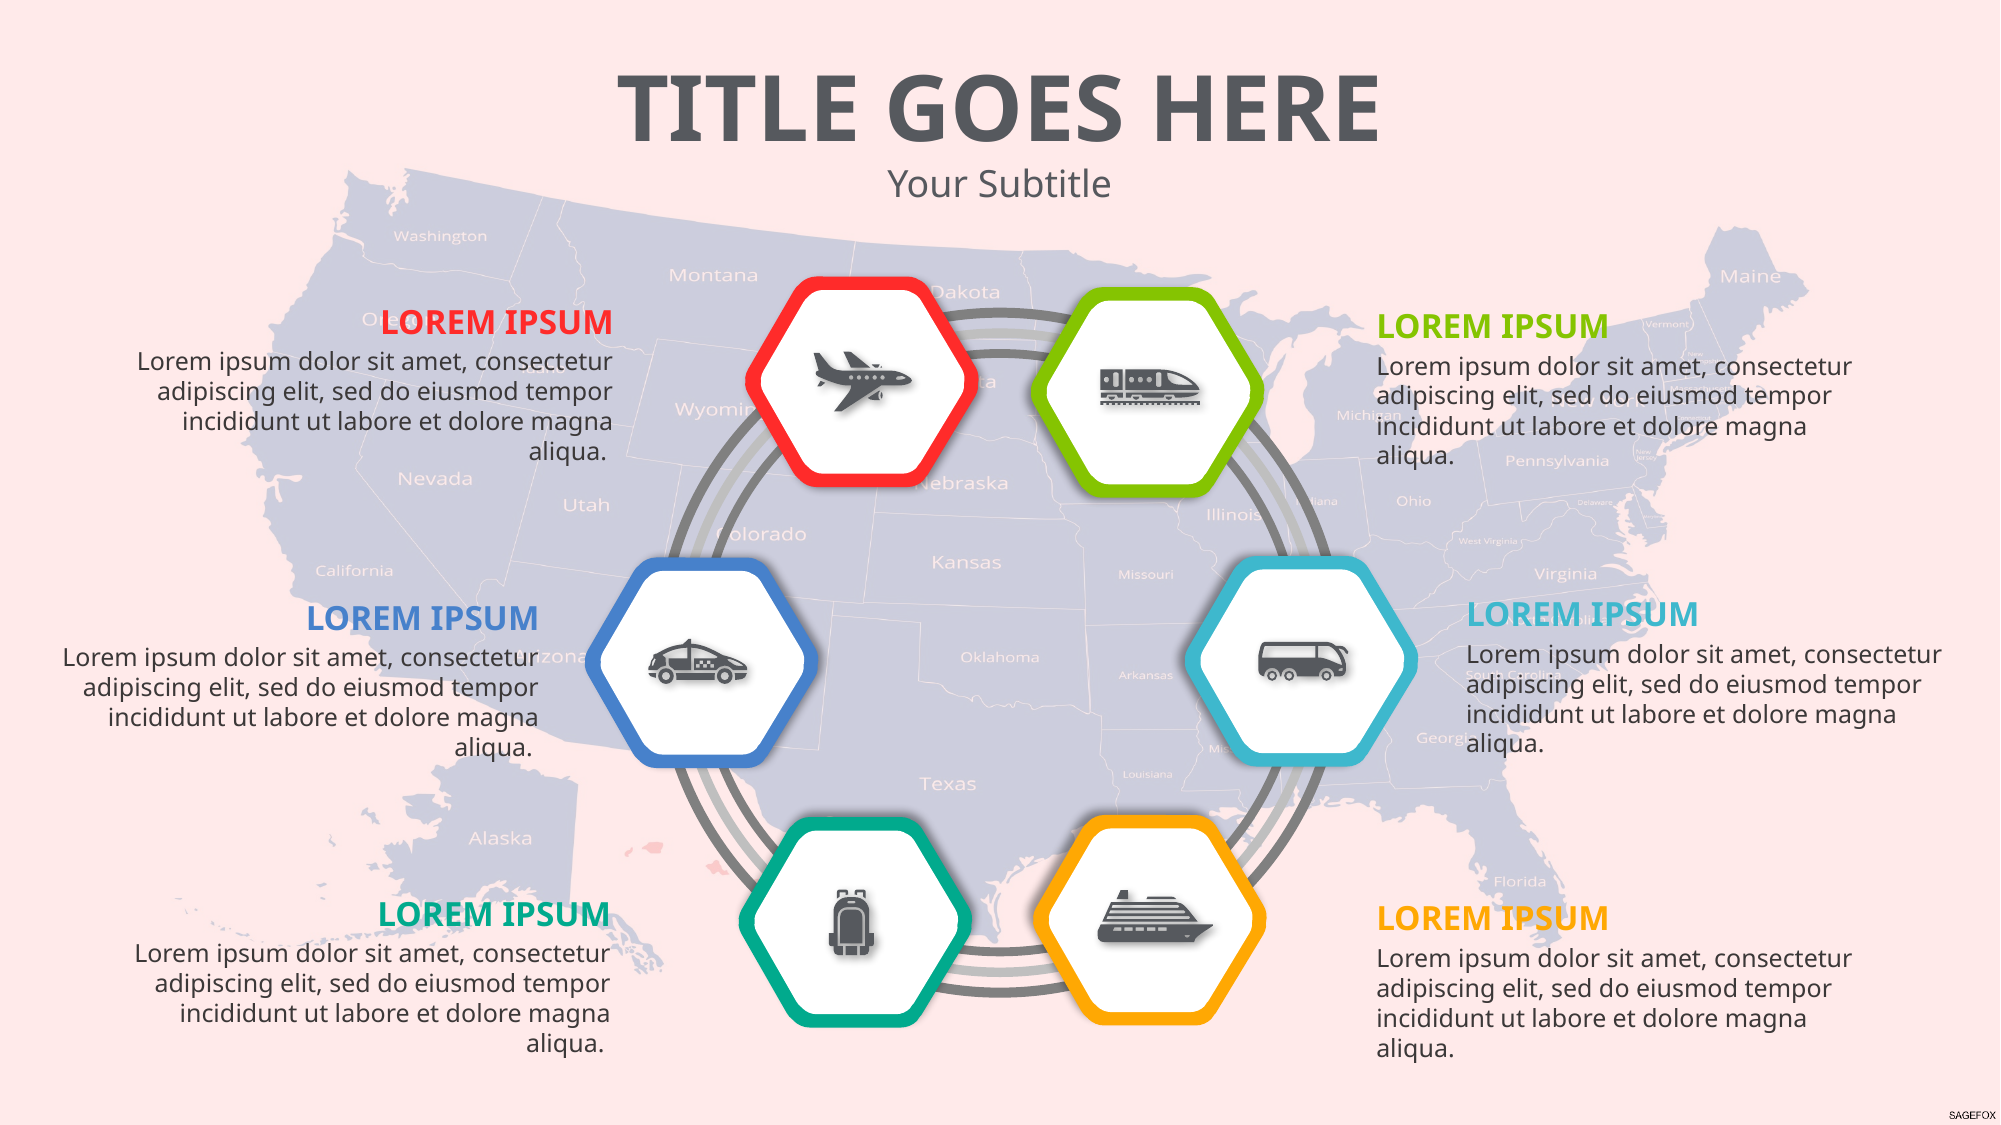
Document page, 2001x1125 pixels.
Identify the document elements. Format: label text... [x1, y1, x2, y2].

text_box TITLE GOES HERE Your Subtitle [548, 42, 1452, 212]
text_box LOREM IPSUM Lorem ipsum dolor sit amet, consectetur adipiscing elit, sed do eiusmod tempor incididunt ut labore et dolore magna aliqua. [100, 885, 626, 1065]
text_box LOREM IPSUM Lorem ipsum dolor sit amet, consectetur adipiscing elit, sed do eiusmod tempor incididunt ut labore et dolore magna aliqua. [103, 293, 629, 474]
text_box [1088, 998, 1212, 1014]
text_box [654, 307, 1345, 998]
text_box [1345, 555, 1420, 768]
text_box [1092, 299, 1205, 307]
text_box [799, 288, 927, 307]
text_box LOREM IPSUM Lorem ipsum dolor sit amet, consectetur adipiscing elit, sed do eiusmod tempor incididunt ut labore et dolore magna aliqua. [1361, 297, 1887, 478]
text_box [776, 998, 933, 1029]
text_box LOREM IPSUM Lorem ipsum dolor sit amet, consectetur adipiscing elit, sed do eiusmod tempor incididunt ut labore et dolore magna aliqua. [1451, 585, 1977, 766]
text_box [599, 571, 654, 754]
text_box LOREM IPSUM Lorem ipsum dolor sit amet, consectetur adipiscing elit, sed do eiusmod tempor incididunt ut labore et dolore magna aliqua. [29, 589, 555, 770]
text_box [583, 556, 654, 769]
text_box [1075, 286, 1221, 307]
text_box [793, 998, 919, 1016]
text_box [783, 275, 941, 307]
text_box LOREM IPSUM Lorem ipsum dolor sit amet, consectetur adipiscing elit, sed do eiusmod tempor incididunt ut labore et dolore magna aliqua. [1361, 890, 1887, 1070]
text_box [1345, 568, 1406, 754]
text_box [1072, 998, 1227, 1027]
picture [1925, 0, 2001, 1125]
text_box [648, 654, 654, 671]
